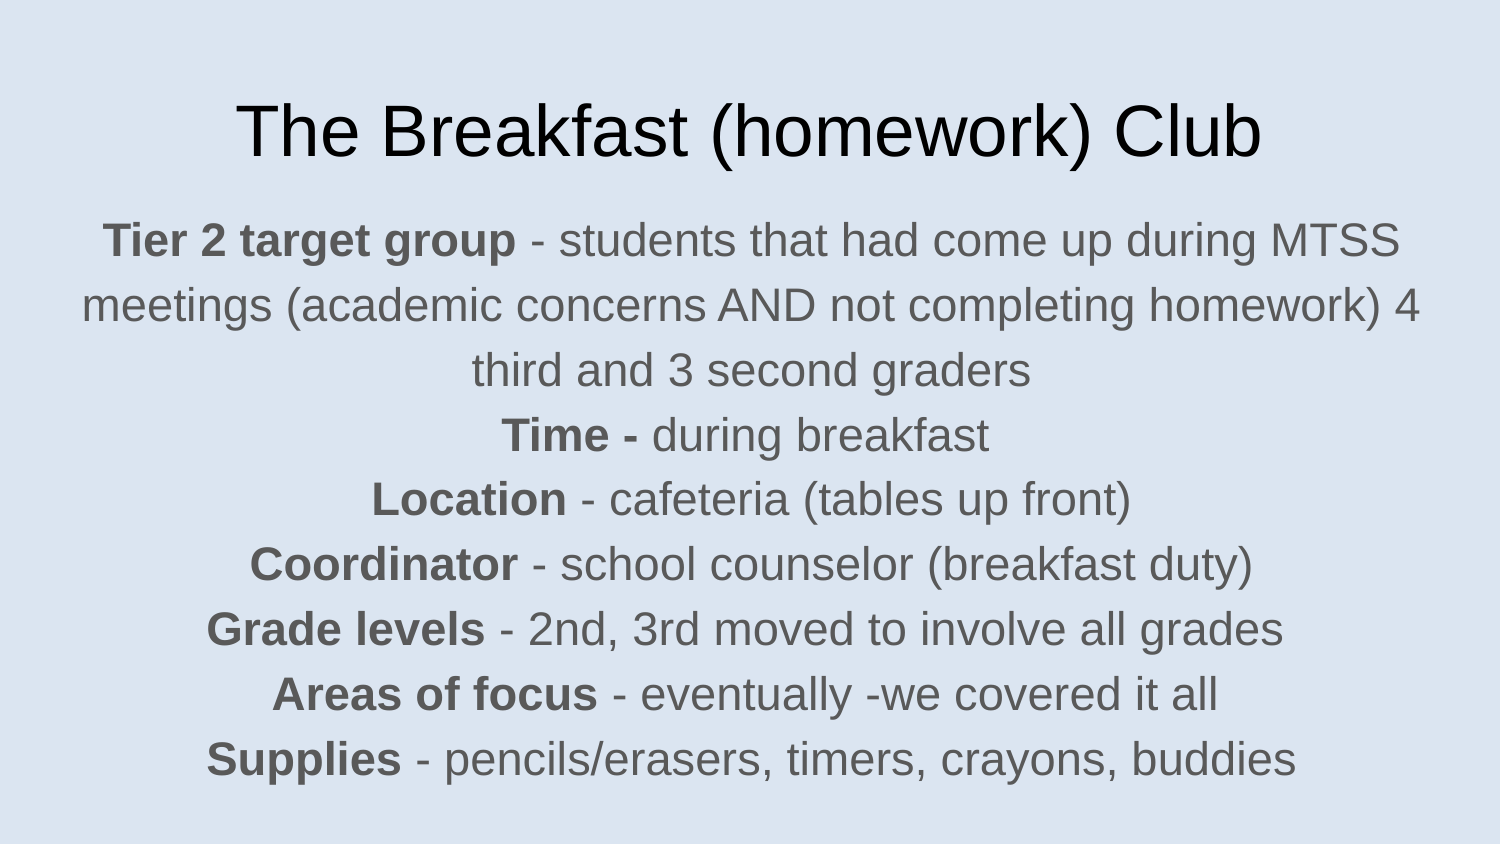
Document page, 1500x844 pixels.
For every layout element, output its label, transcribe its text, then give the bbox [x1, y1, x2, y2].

subtitle Tier 2 target group - students that had come up during MTSS meetings (academic concerns AND not completing homework) 4 third and 3 second graders Time - during breakfast Location - cafeteria (tables up front) Coordinator - school counselor (breakfast duty) Grade levels - 2nd, 3rd moved to involve all grades Areas of focus - eventually -we covered it all Supplies - pencils/erasers, timers, crayons, buddies [27, 186, 1477, 802]
title The Breakfast (homework) Club [51, 82, 1449, 186]
